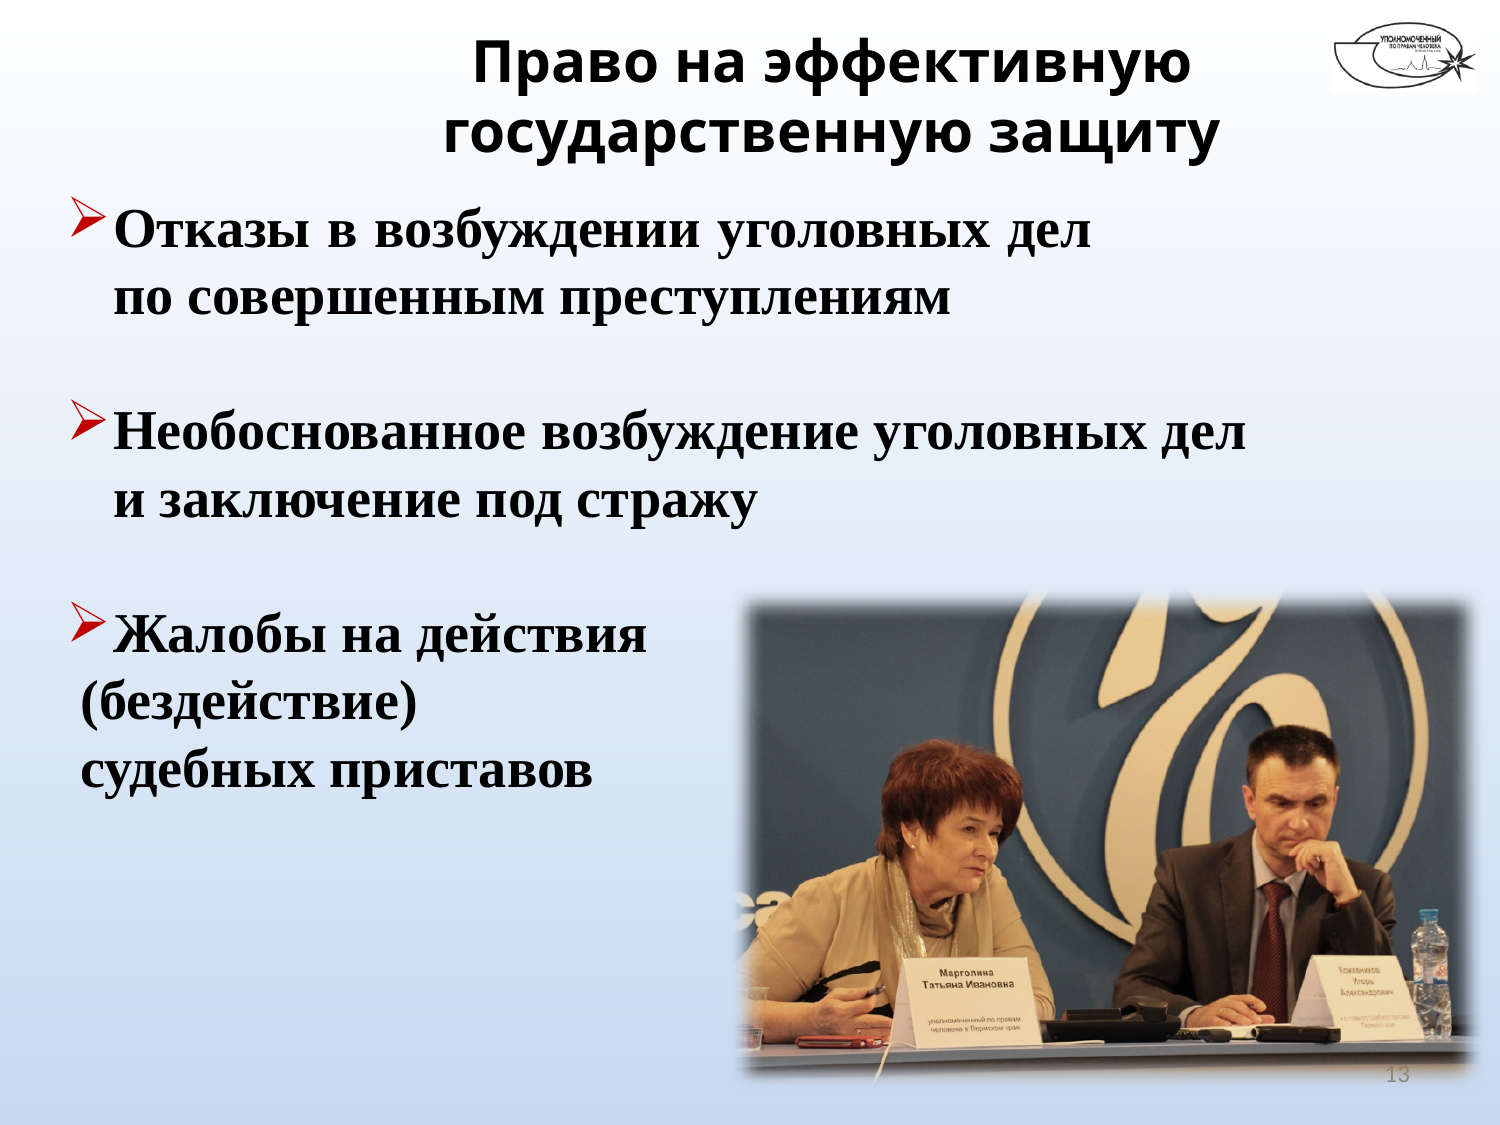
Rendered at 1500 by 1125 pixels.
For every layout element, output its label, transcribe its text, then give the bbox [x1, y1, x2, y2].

picture [729, 585, 1487, 1092]
text_box Право на эффективную государственную защиту [306, 78, 1358, 123]
picture [1331, 20, 1476, 92]
text_box Отказы в возбуждении уголовных дел по совершенным преступлениям Необоснованное возбуждение уголовных дел и заключение под стражу Жалобы на действия (бездействие) судебных приставов [51, 123, 1408, 1125]
